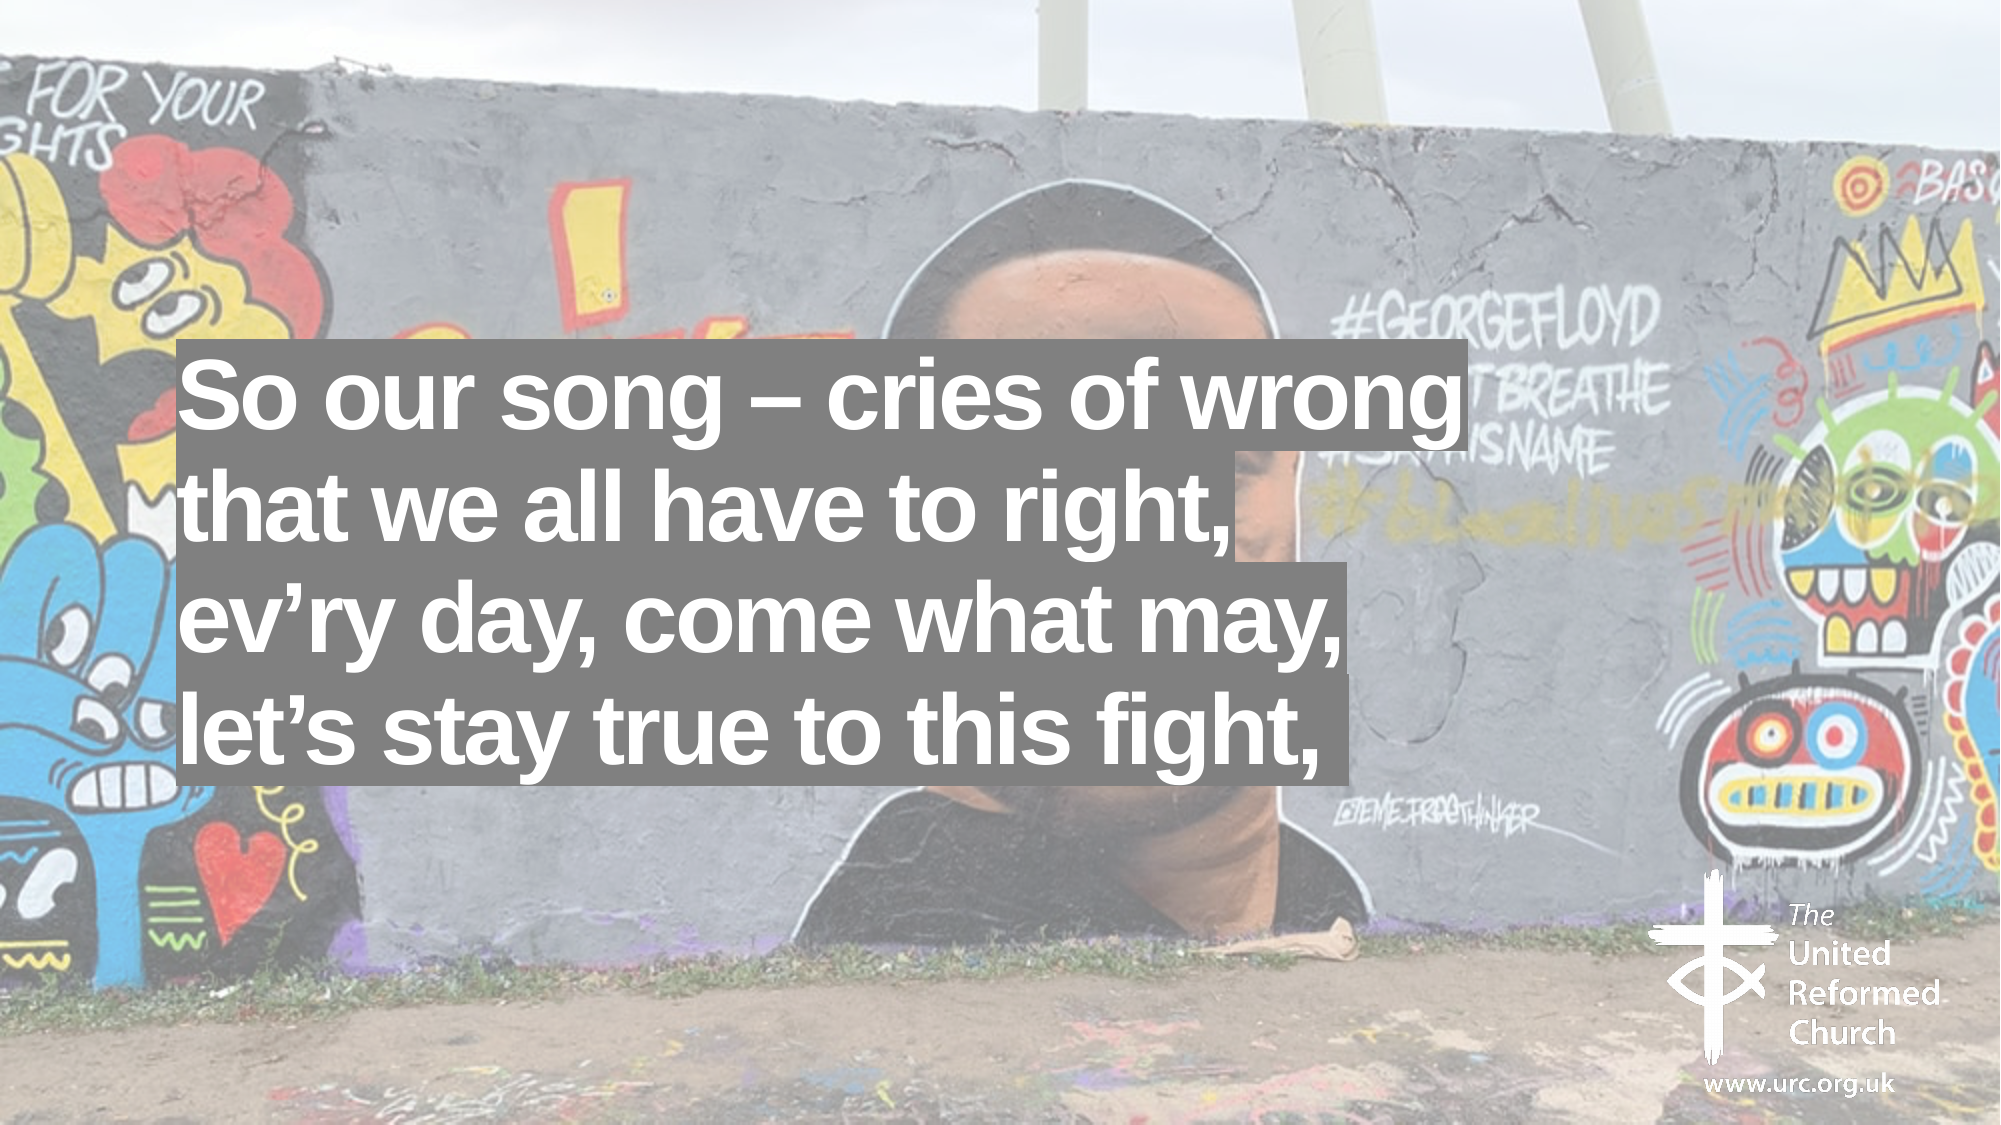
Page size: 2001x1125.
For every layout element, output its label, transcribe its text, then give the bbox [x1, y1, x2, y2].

title So our song – cries of wrong that we all have to right, ev’ry day, come what may, let’s stay true to this fight, [161, 157, 1839, 968]
picture [0, 0, 2001, 1125]
